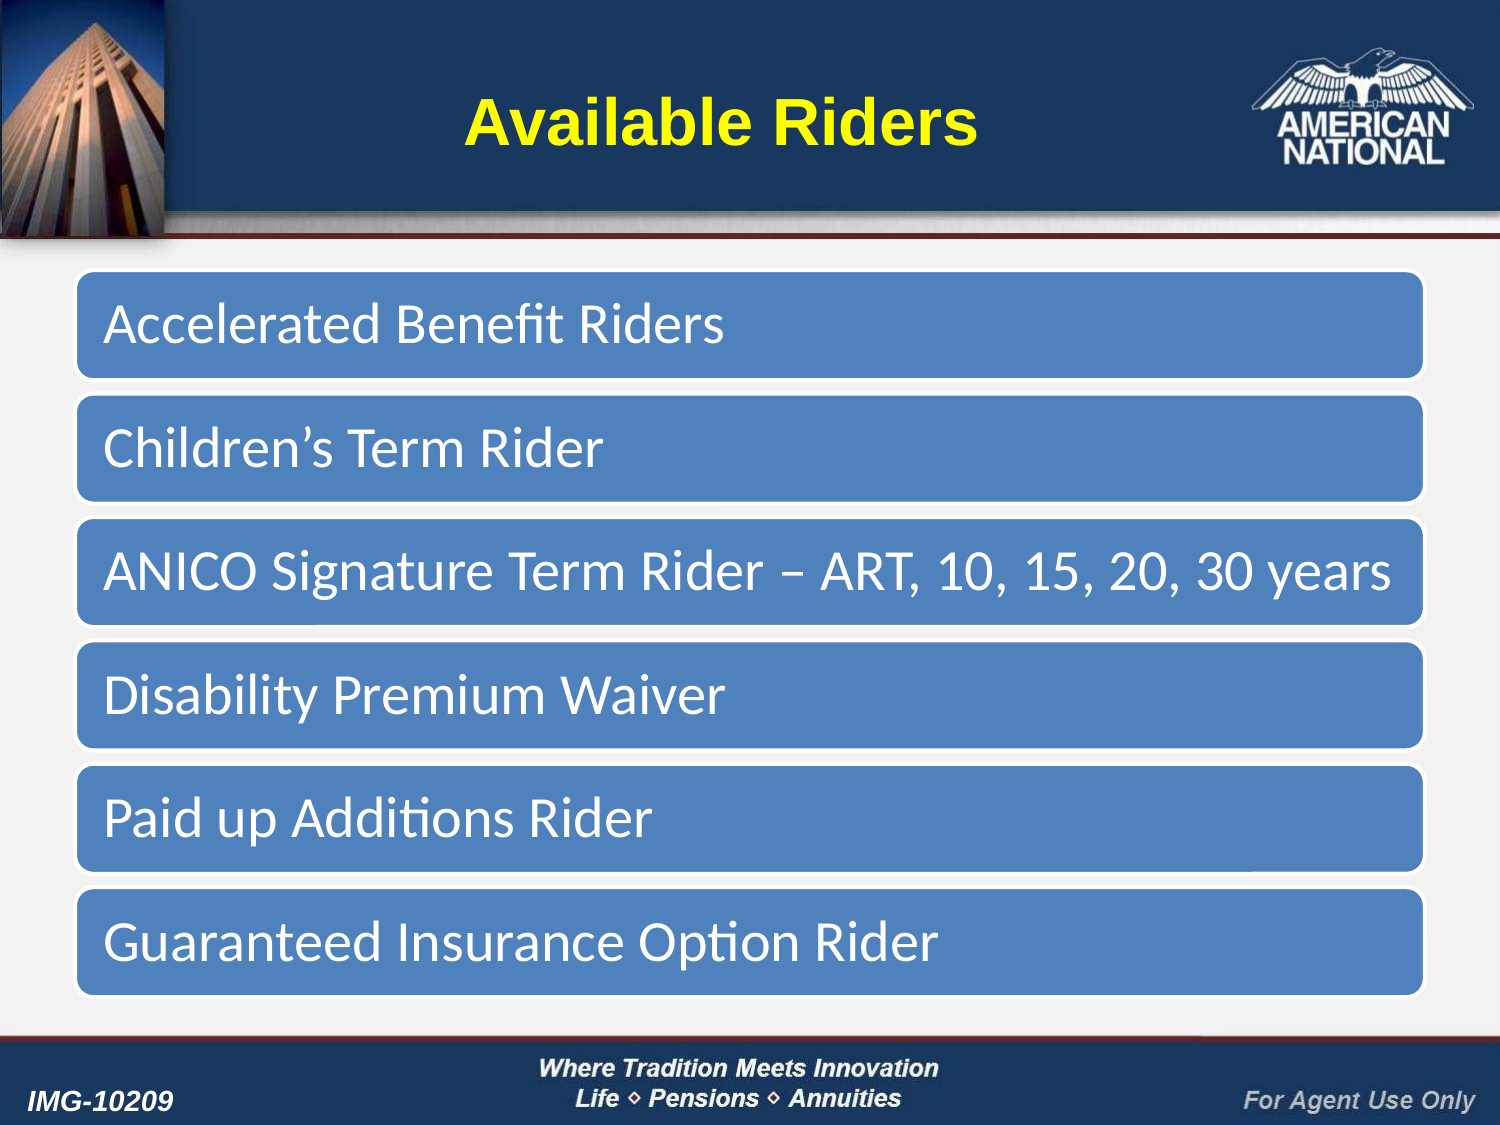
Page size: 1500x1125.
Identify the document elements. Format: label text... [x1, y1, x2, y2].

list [74, 262, 1426, 1006]
picture [0, 0, 1500, 1125]
title Available Riders [224, 24, 1238, 213]
